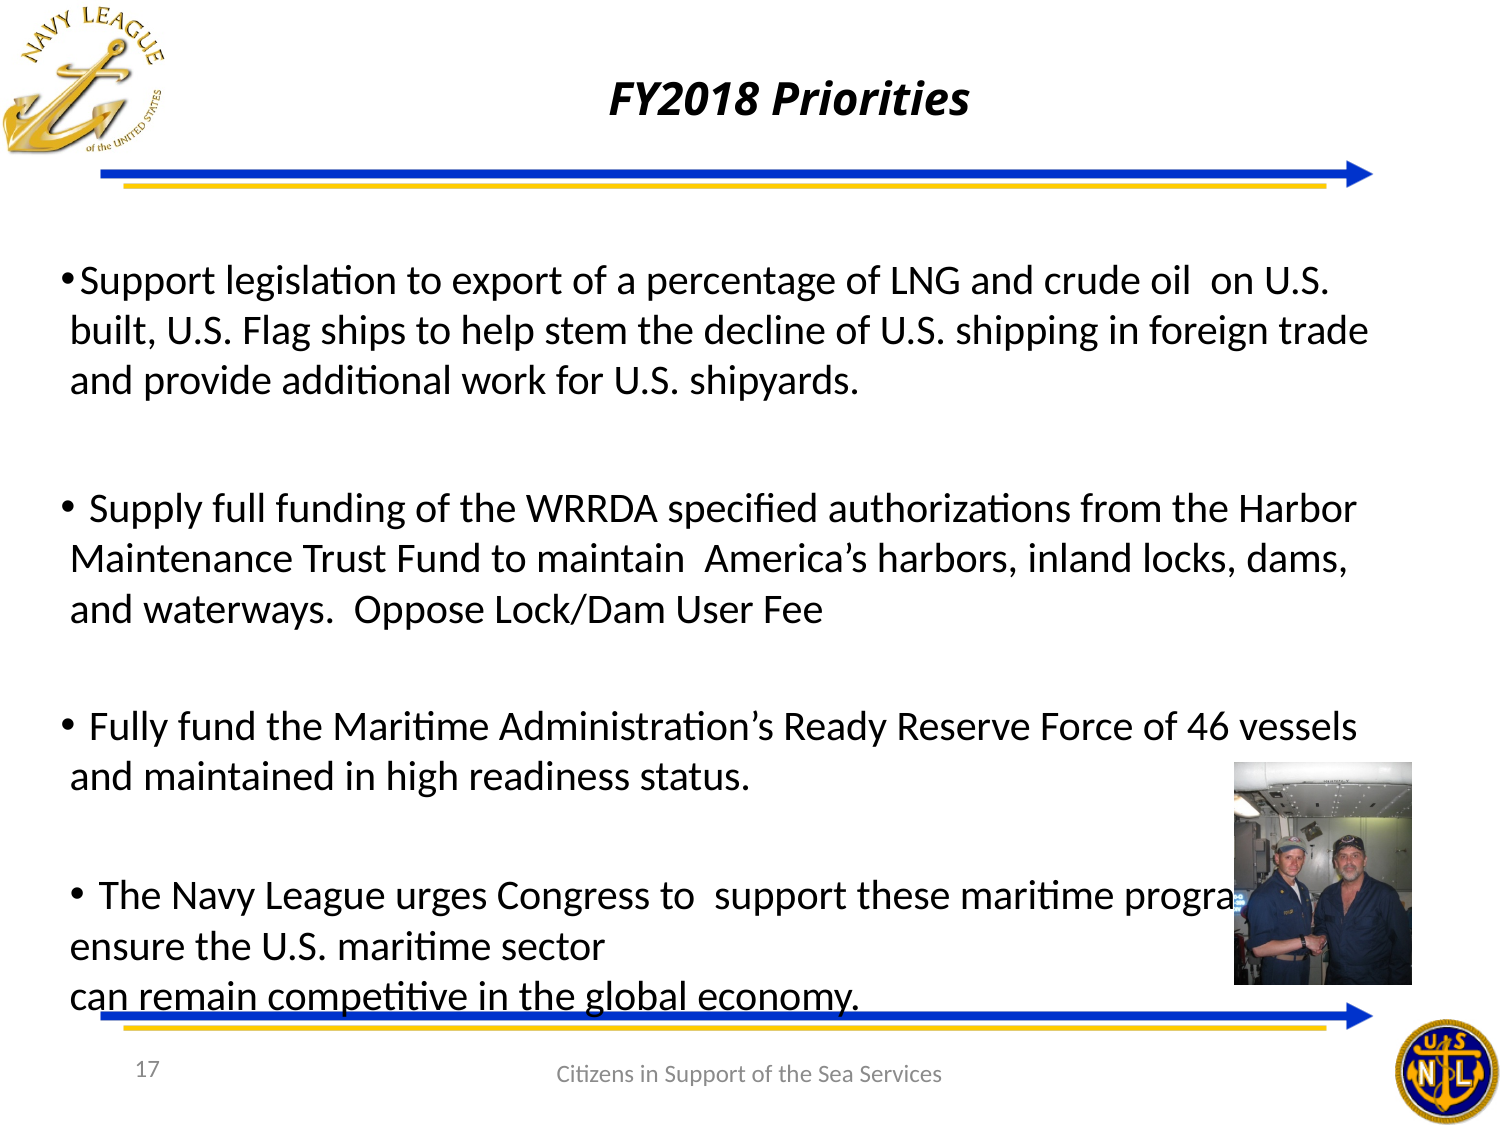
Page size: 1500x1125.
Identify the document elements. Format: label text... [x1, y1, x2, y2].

footer Citizens in Support of the Sea Services [512, 1063, 988, 1103]
title FY2018 Priorities [214, 44, 1365, 143]
picture [0, 0, 1402, 210]
picture [99, 987, 1500, 1125]
list Support legislation to export of a percentage of LNG and crude oil on U.S. built, U.S. Flag ships to help stem the decline of U.S. shipping in foreign trade and provide additional work for U.S. shipyards. Supply full funding of the WRRDA specified authorizations from the Harbor Maintenance Trust Fund to maintain America’s harbors, inland locks, dams, and waterways. Oppose Lock/Dam User Fee Fully fund the Maritime Administration’s Ready Reserve Force of 46 vessels and maintained in high readiness status. The Navy League urges Congress to support these maritime programs to ensure the U.S. maritime sector can remain competitive in the global economy. [2, 197, 1428, 1037]
picture [1234, 762, 1413, 985]
slide_number 17 [0, 1037, 175, 1098]
